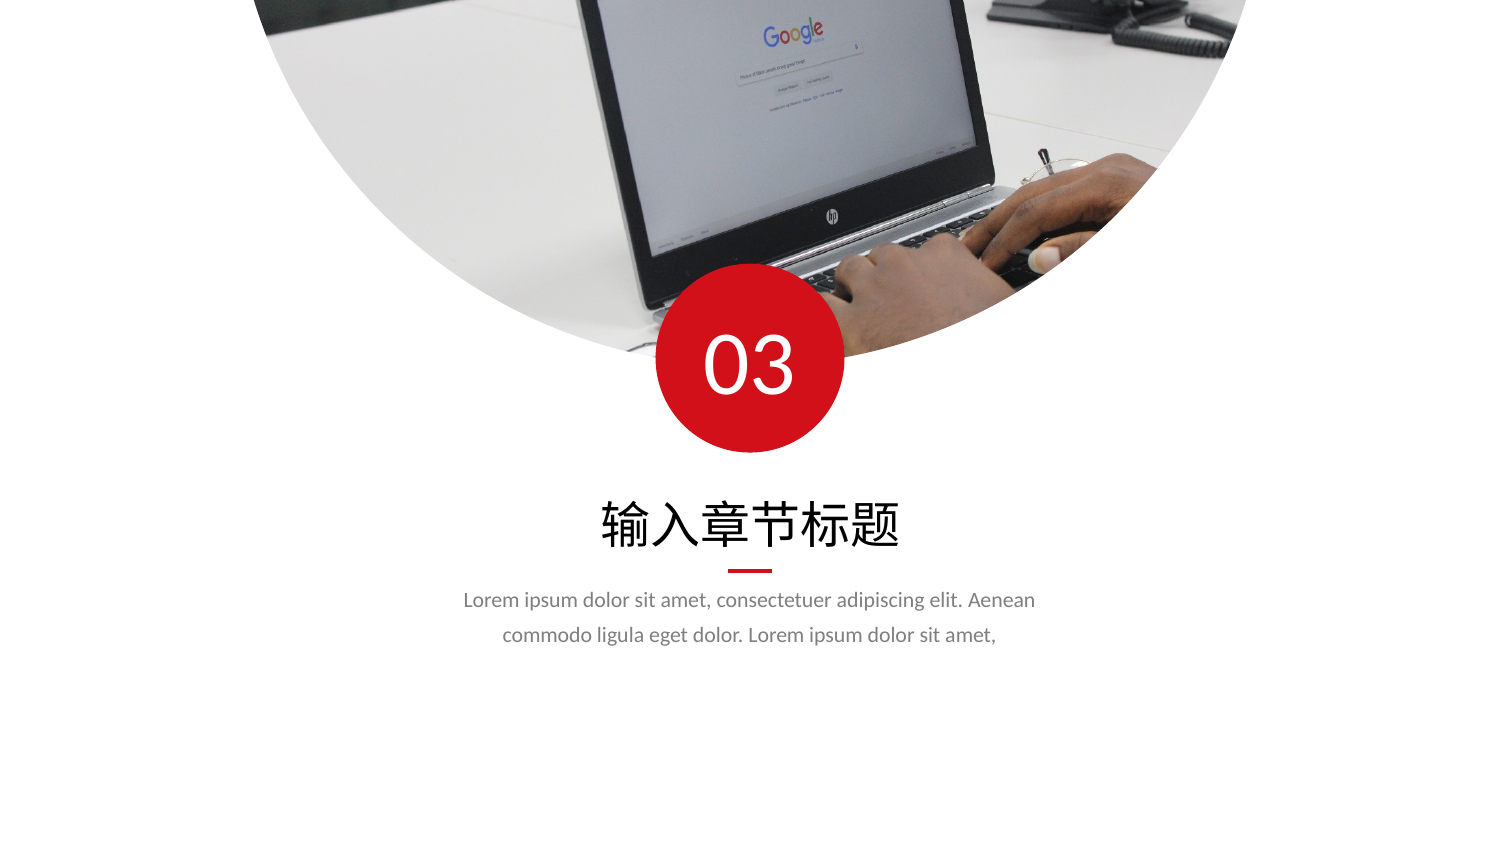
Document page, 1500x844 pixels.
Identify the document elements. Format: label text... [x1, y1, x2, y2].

text_box 输入章节标题 [585, 468, 915, 562]
picture [253, 0, 1247, 366]
text_box Lorem ipsum dolor sit amet, consectetuer adipiscing elit. Aenean commodo ligula eget dolor. Lorem ipsum dolor sit amet, [441, 570, 1059, 654]
text_box 03 [654, 366, 846, 454]
